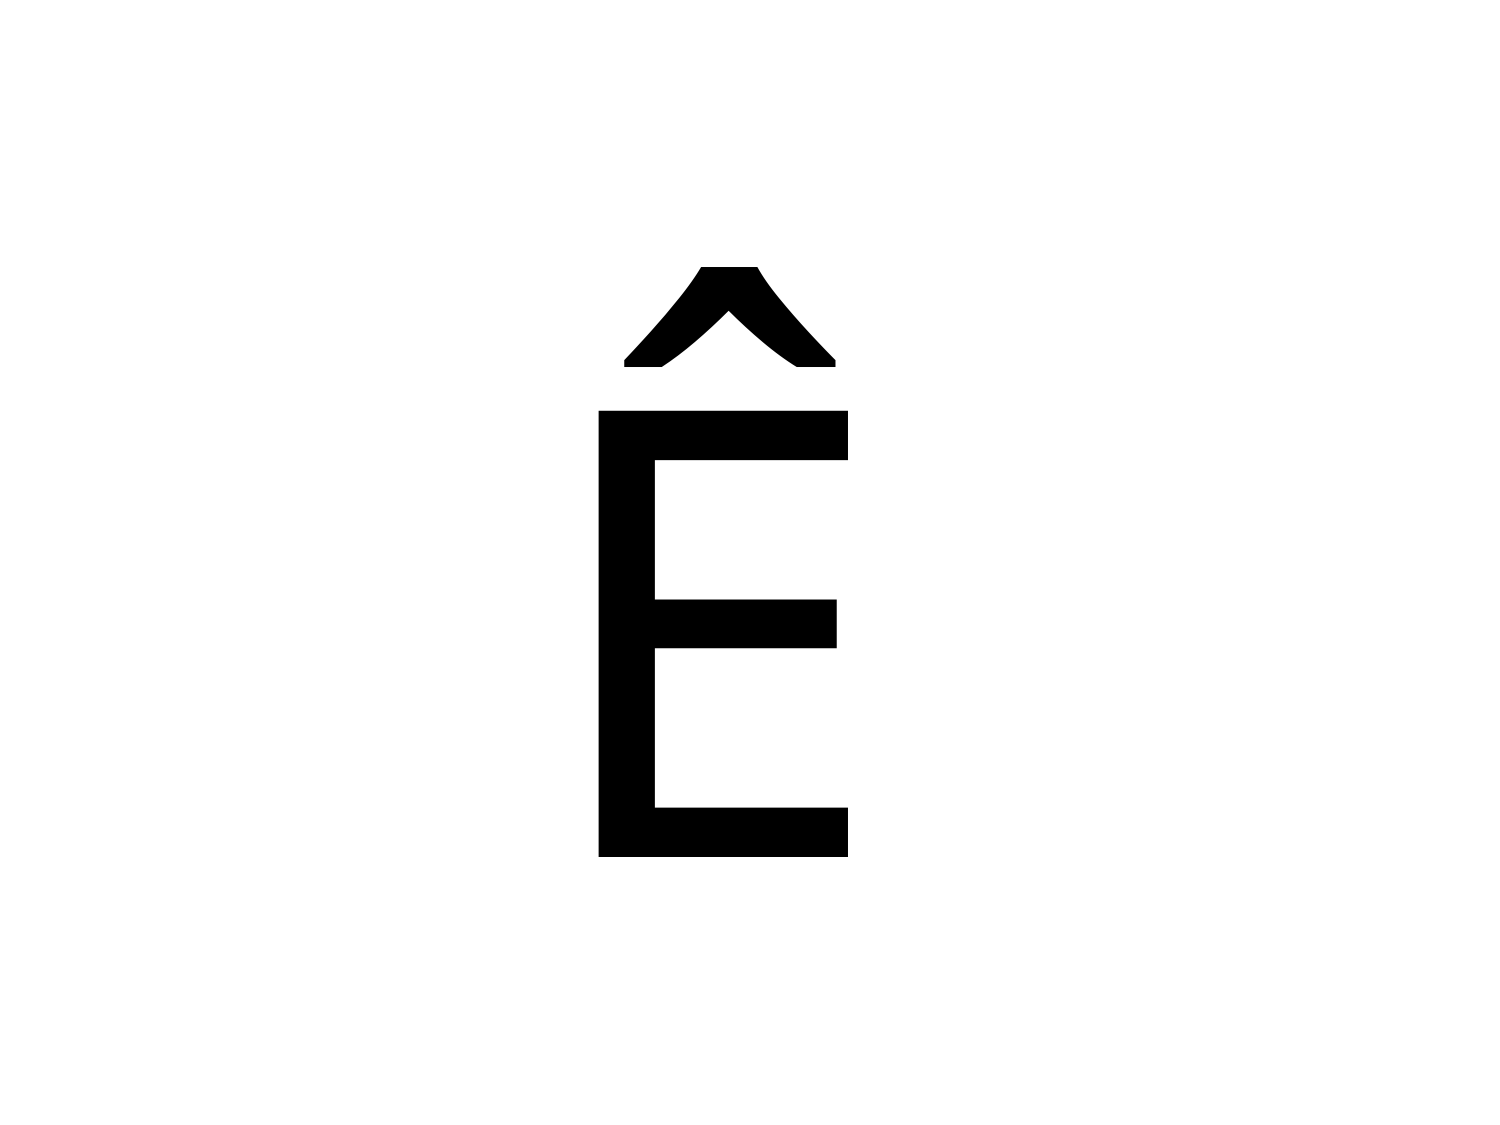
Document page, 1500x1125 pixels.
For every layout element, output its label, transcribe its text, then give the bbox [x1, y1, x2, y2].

text_box Ê [523, 224, 901, 990]
